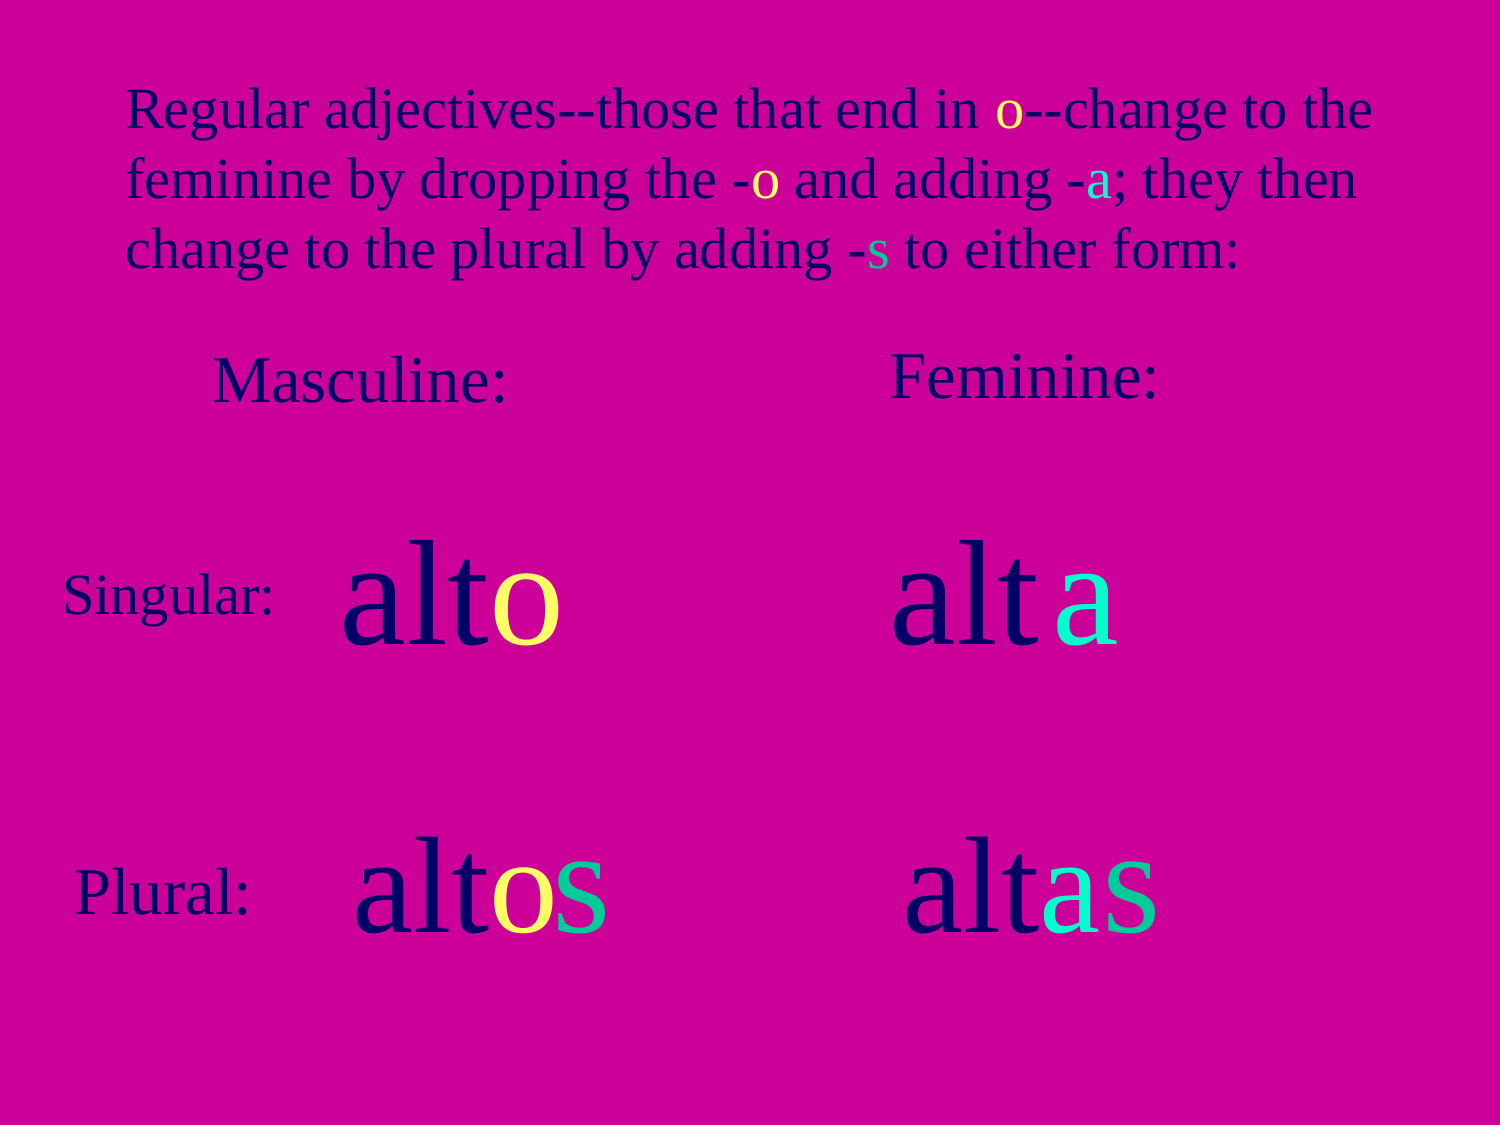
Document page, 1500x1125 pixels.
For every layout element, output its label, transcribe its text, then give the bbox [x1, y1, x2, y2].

text_box Masculine: [197, 328, 525, 423]
text_box alto [324, 487, 581, 683]
text_box a [1037, 487, 1134, 683]
text_box alta [887, 787, 1087, 968]
text_box Singular: [47, 548, 292, 634]
text_box alt [874, 487, 1037, 683]
text_box alto [337, 787, 537, 968]
text_box s [1087, 774, 1189, 970]
text_box Feminine: [874, 324, 1210, 420]
text_box Plural: [47, 840, 268, 936]
text_box s [537, 774, 626, 970]
text_box Regular adjectives--those that end in o--change to the feminine by dropping the -o and adding -a; they then change to the plural by adding -s to either form: [110, 62, 1500, 408]
